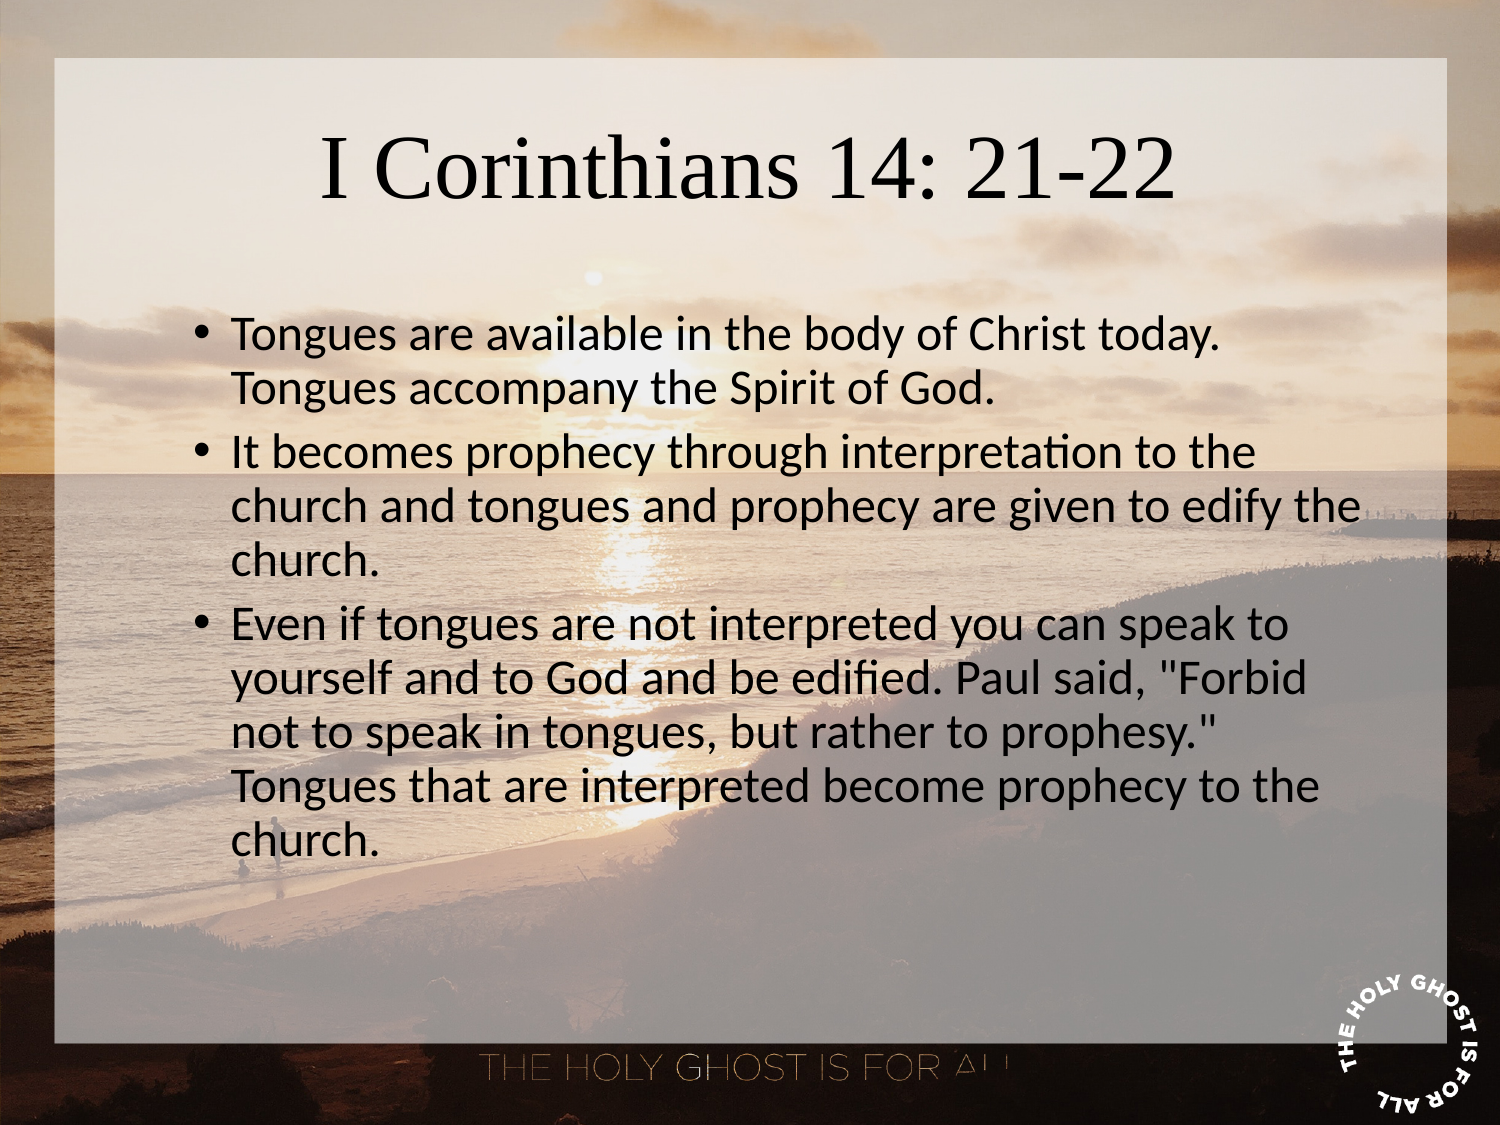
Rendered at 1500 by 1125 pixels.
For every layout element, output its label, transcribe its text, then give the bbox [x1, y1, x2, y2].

title I Corinthians 14: 21-22 [103, 59, 1397, 278]
list Tongues are available in the body of Christ today. Tongues accompany the Spirit of God. It becomes prophecy through interpretation to the church and tongues and prophecy are given to edify the church. Even if tongues are not interpreted you can speak to yourself and to God and be edified. Paul said, "Forbid not to speak in tongues, but rather to prophesy." Tongues that are interpreted become prophecy to the church. [103, 299, 1397, 1014]
picture [0, 0, 1500, 1125]
